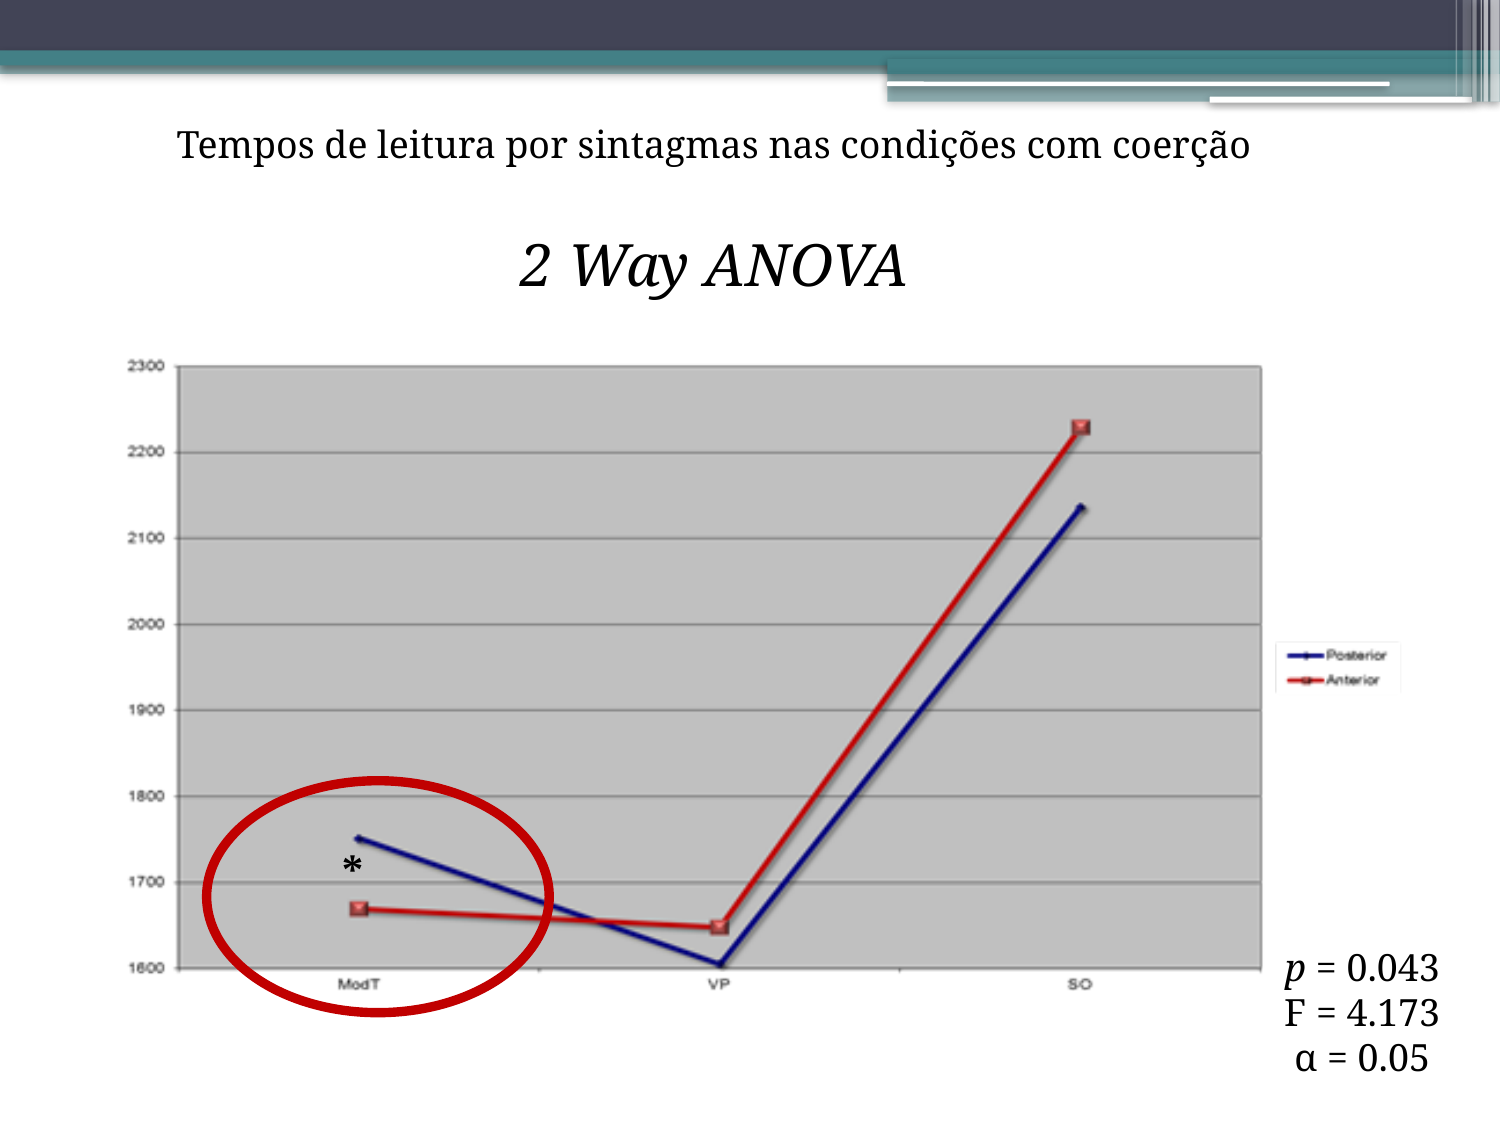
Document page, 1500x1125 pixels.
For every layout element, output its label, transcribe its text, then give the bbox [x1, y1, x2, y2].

text_box 2 Way ANOVA [425, 220, 1004, 306]
text_box Tempos de leitura por sintagmas nas condições com coerção [88, 113, 1341, 174]
picture [112, 341, 1406, 1016]
text_box p = 0.043 F = 4.173 α = 0.05 [1250, 936, 1475, 1087]
